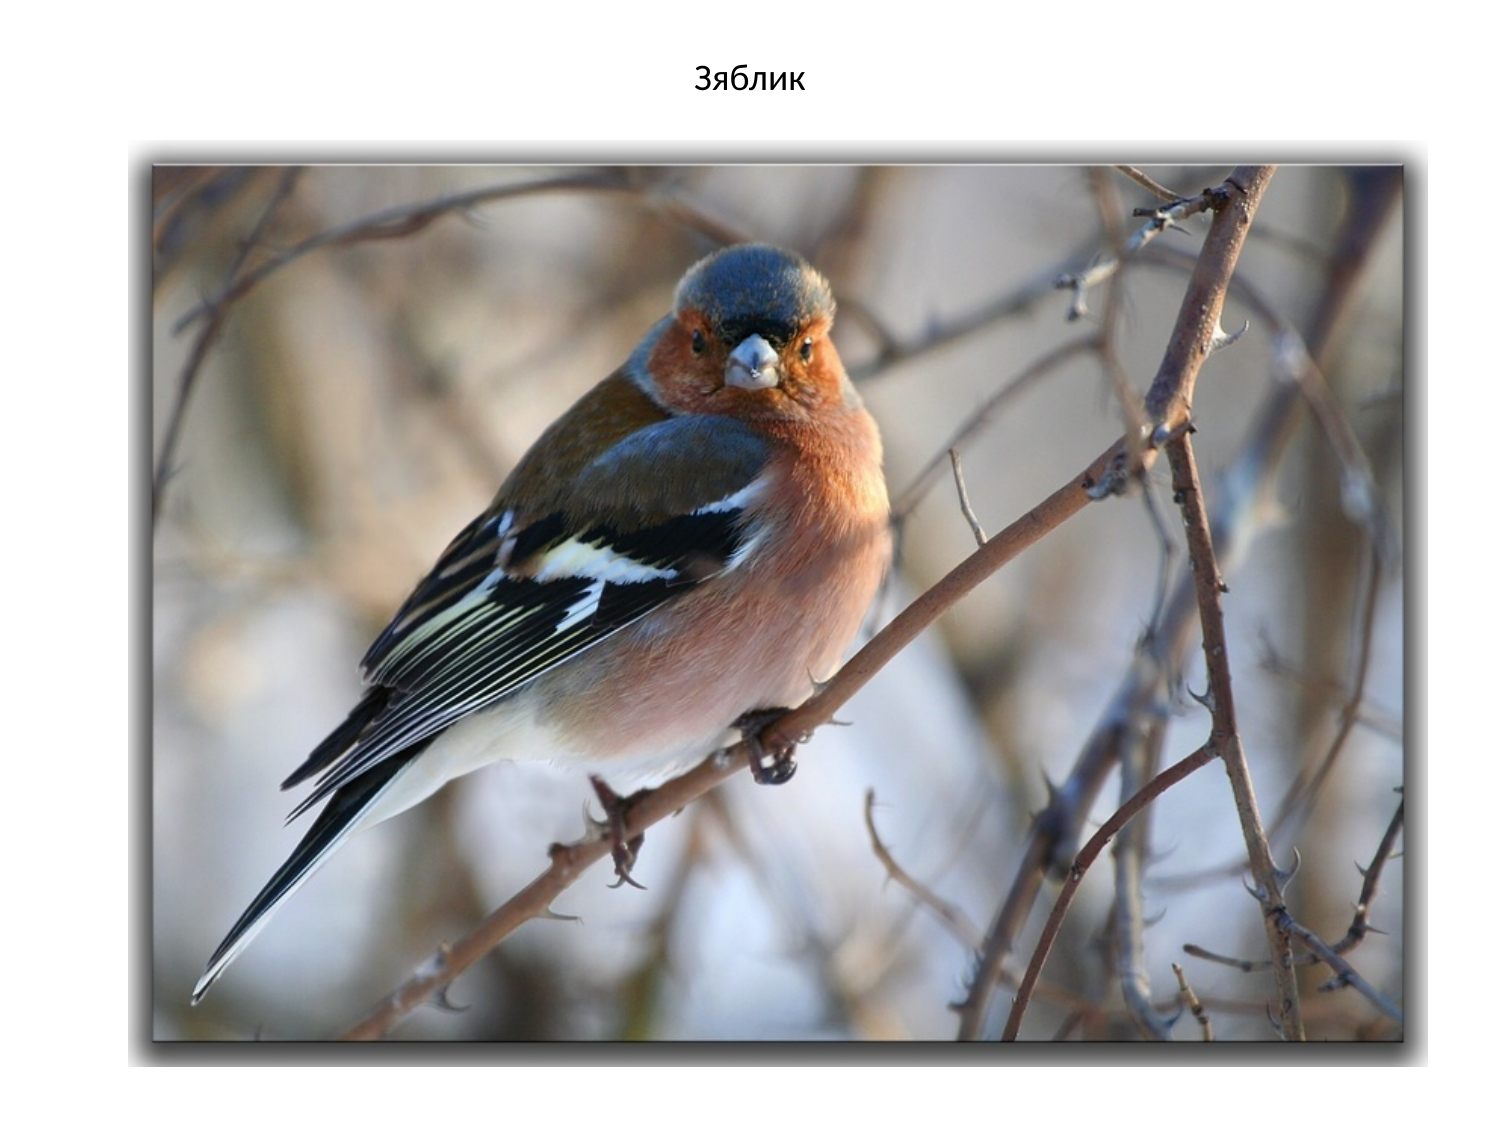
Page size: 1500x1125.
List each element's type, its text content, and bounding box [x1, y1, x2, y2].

title Зяблик [75, 45, 1425, 106]
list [128, 140, 1428, 1067]
